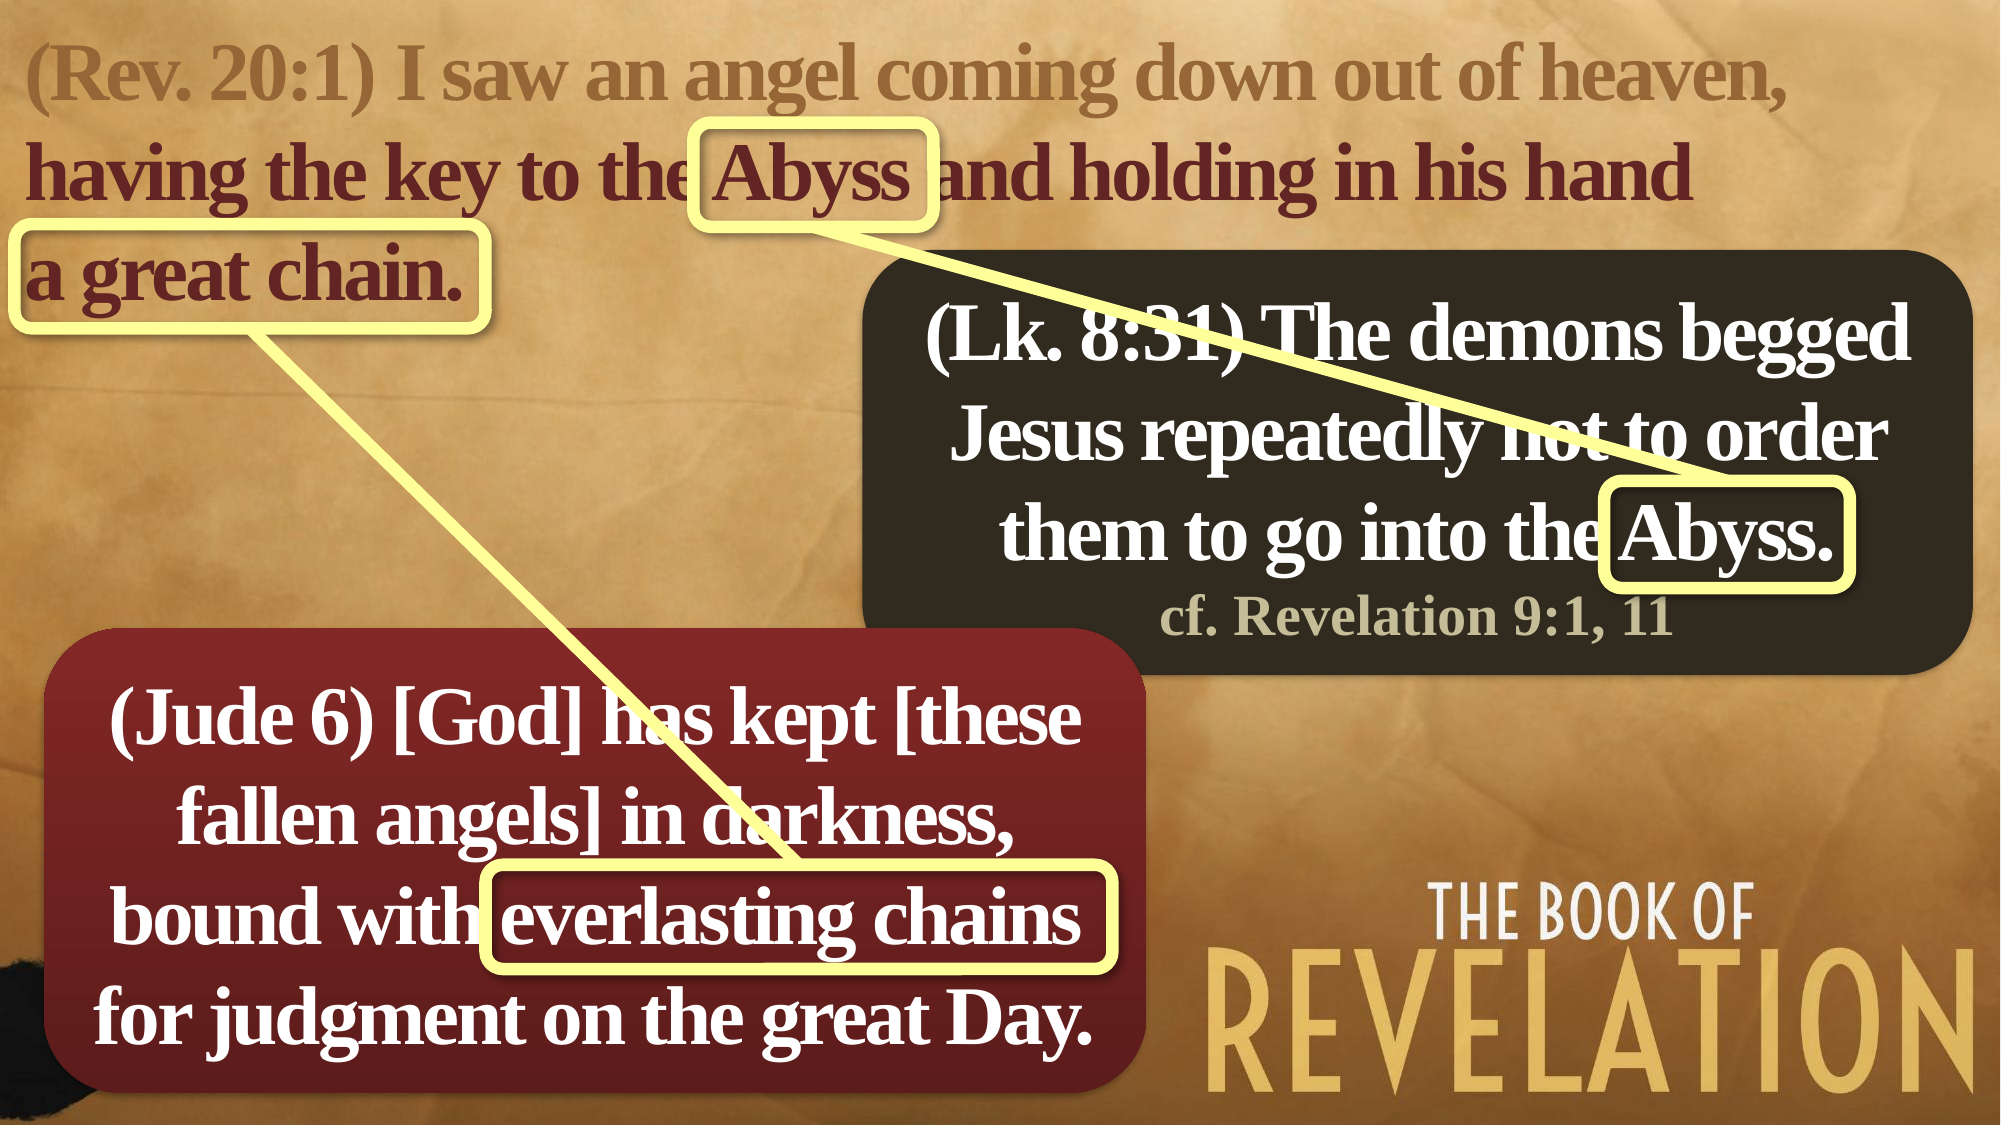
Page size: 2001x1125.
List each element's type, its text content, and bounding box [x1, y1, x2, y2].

text_box [1602, 478, 1853, 591]
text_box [813, 226, 1728, 481]
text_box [249, 328, 800, 866]
text_box (Jude 6) [God] has kept [these fallen angels] in darkness, bound with everlasting chains for judgment on the great Day. [41, 626, 1149, 1096]
picture [0, 0, 2001, 1125]
text_box [12, 221, 488, 331]
text_box [483, 862, 1115, 972]
text_box (Lk. 8:31) The demons begged Jesus repeatedly not to order them to go into the Abyss. cf. Revelation 9:1, 11 [860, 247, 1976, 678]
text_box [691, 120, 936, 229]
text_box (Rev. 20:1) I saw an angel coming down out of heaven, having the key to the Abyss and holding in his hand a great chain. [9, 9, 1986, 325]
